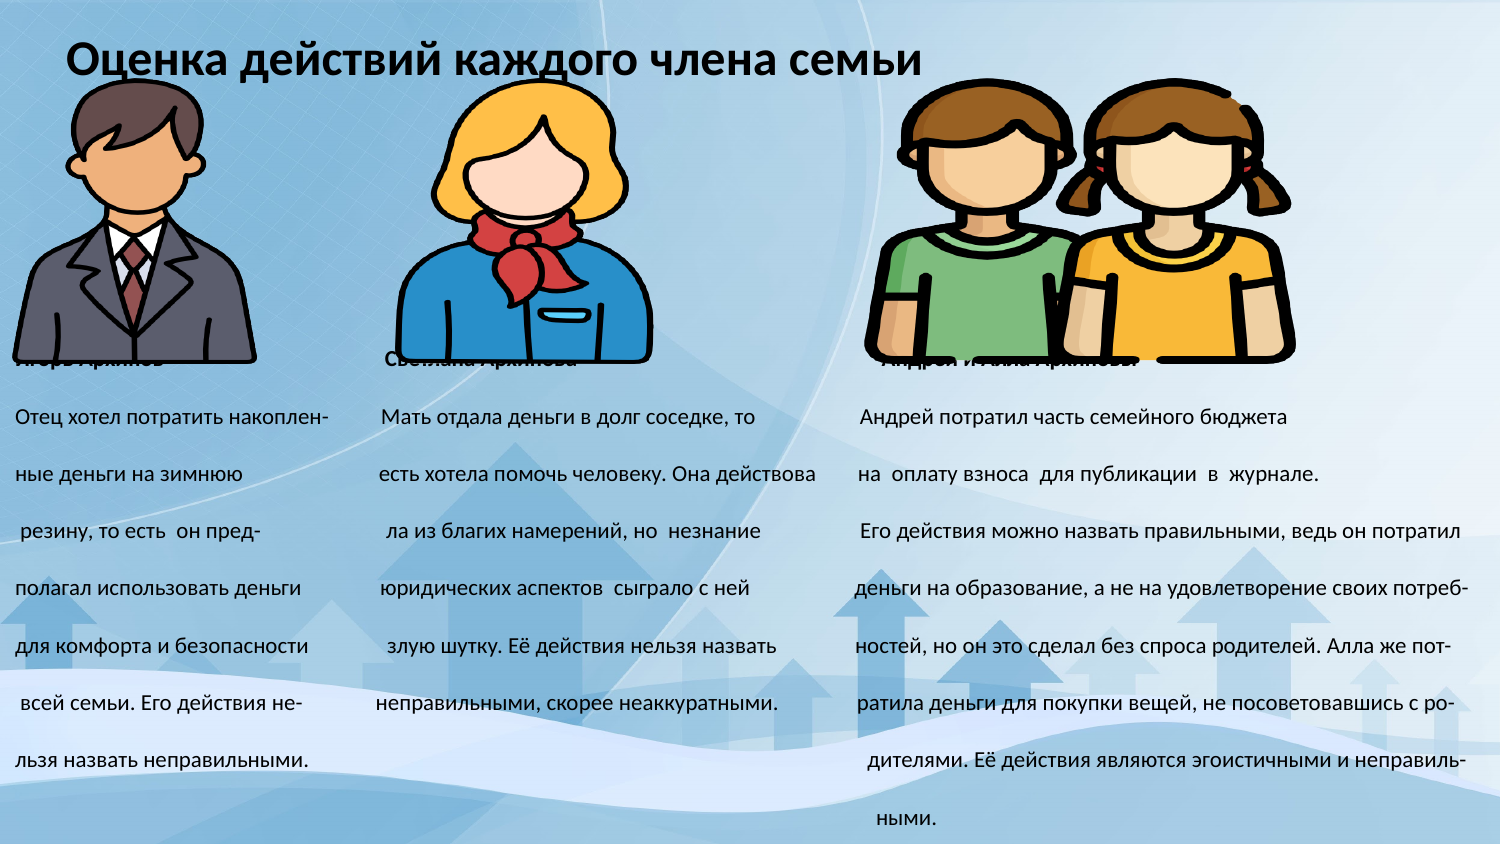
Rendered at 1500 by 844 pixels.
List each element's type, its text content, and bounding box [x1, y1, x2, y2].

title Оценка действий каждого члена семьи [51, 10, 1449, 116]
picture [0, 0, 1500, 365]
list Игорь Архипов Светлана Архипова Андрей и Алла Архиповы Отец хотел потратить накоплен- Мать отдала деньги в долг соседке, то Андрей потратил часть семейного бюджета ные деньги на зимнюю есть хотела помочь человеку. Она действова на оплату взноса для публикации в журнале. резину, то есть он пред- ла из благих намерений, но незнание Его действия можно назвать правильными, ведь он потратил полагал использовать деньги юридических аспектов сыграло с ней деньги на образование, а не на удовлетворение своих потреб- для комфорта и безопасности злую шутку. Её действия нельзя назвать ностей, но он это сделал без спроса родителей. Алла же пот- всей семьи. Его действия не- неправильными, скорее неаккуратными. ратила деньги для покупки вещей, не посоветовавшись с ро- льзя назвать неправильными. дителями. Её действия являются эгоистичными и неправиль- ными. [0, 321, 1500, 844]
